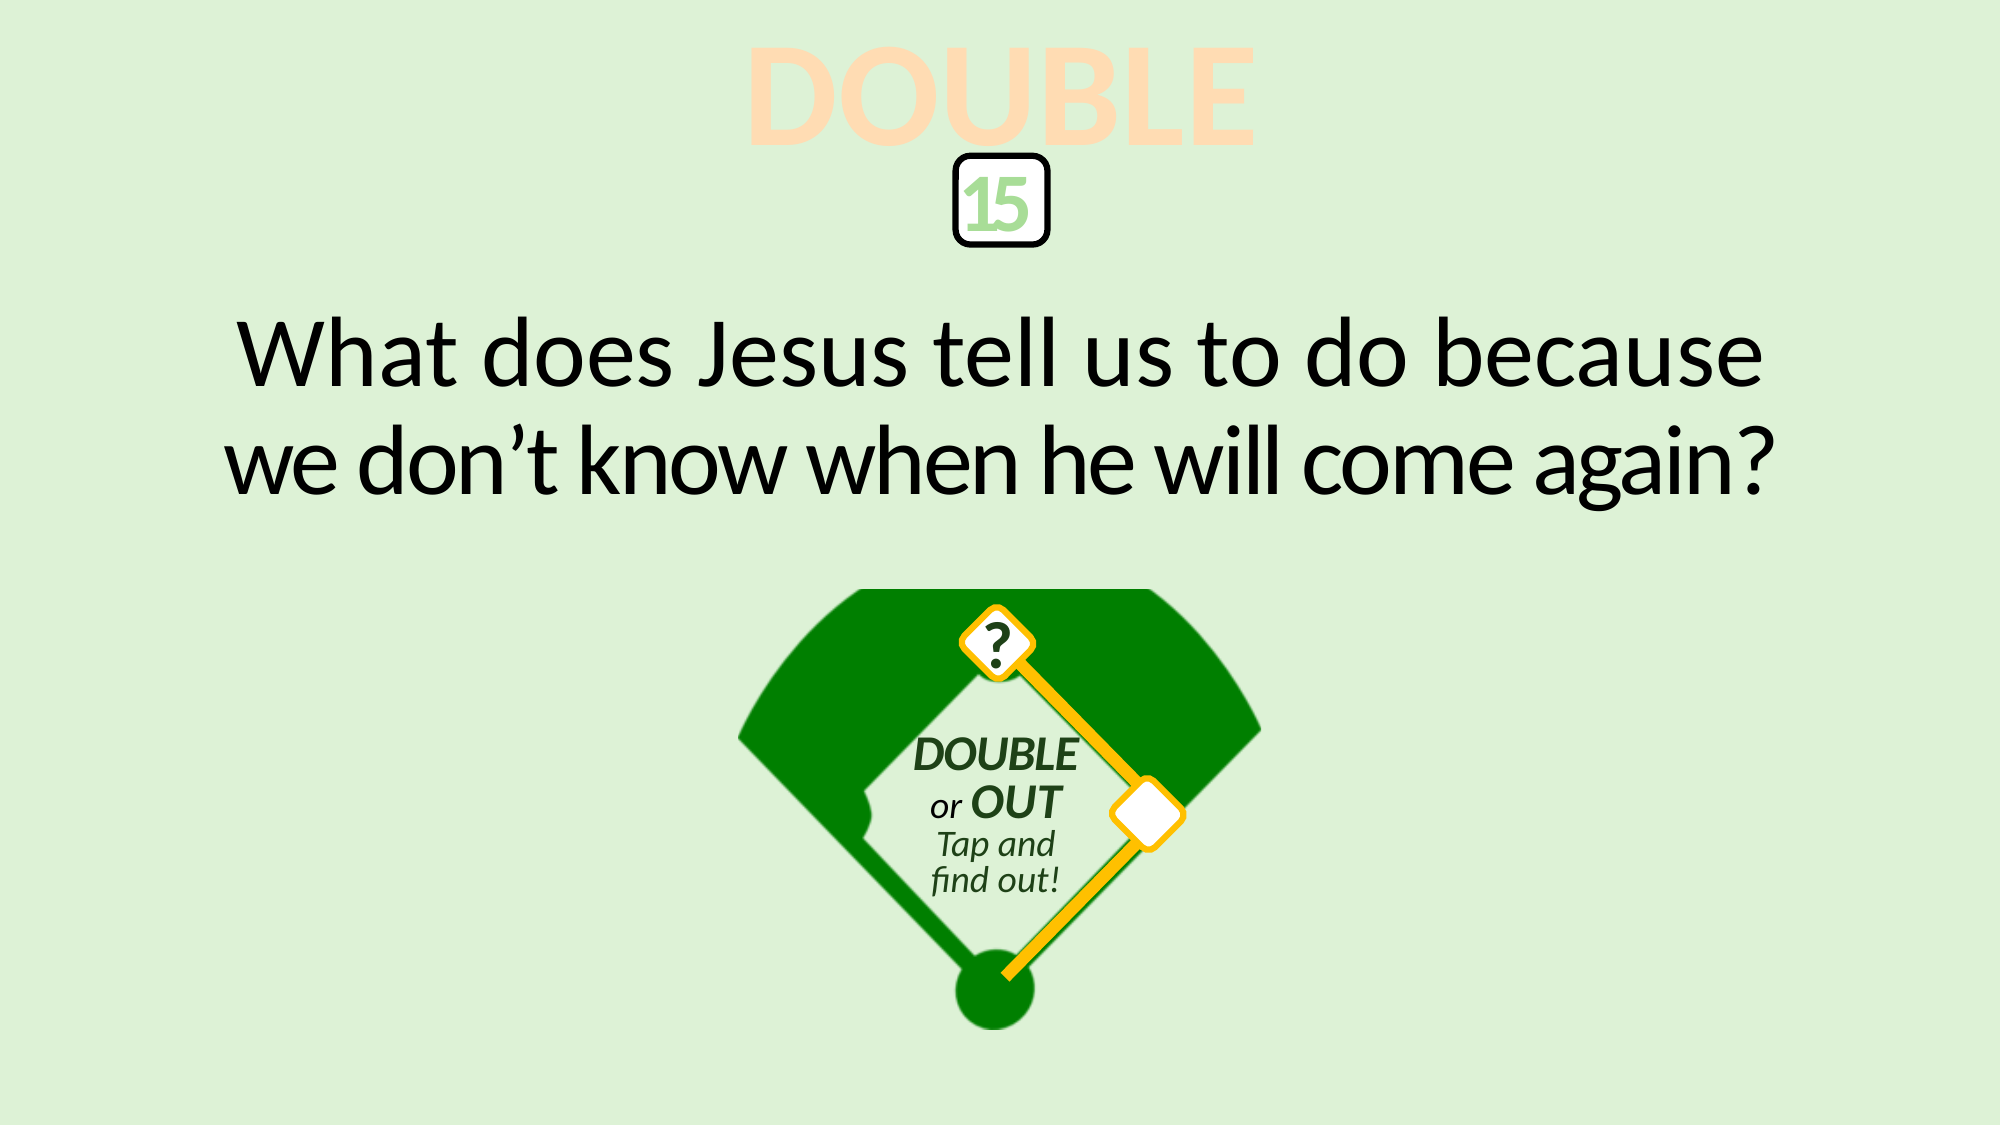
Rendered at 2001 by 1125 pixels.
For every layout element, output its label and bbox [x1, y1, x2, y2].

text_box [1004, 835, 1144, 978]
text_box [1002, 646, 1142, 788]
picture [737, 589, 1262, 1031]
text_box [0, 0, 2000, 1125]
